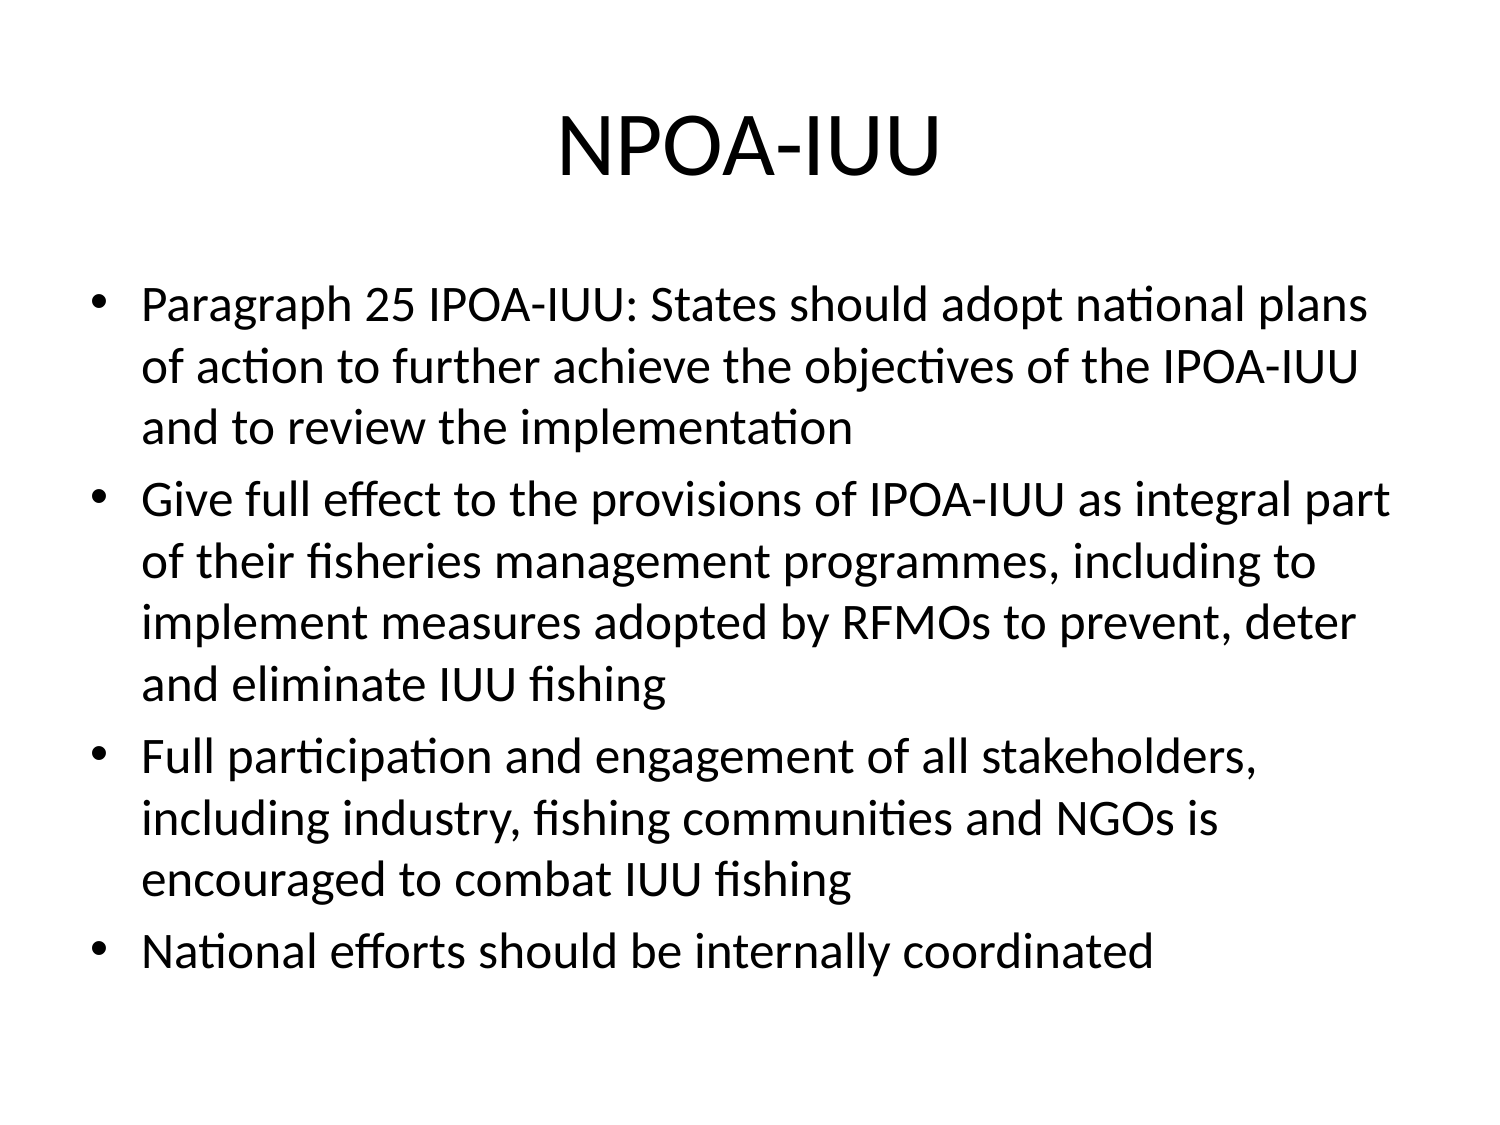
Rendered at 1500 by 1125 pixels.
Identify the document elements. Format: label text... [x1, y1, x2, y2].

list Paragraph 25 IPOA-IUU: States should adopt national plans of action to further achieve the objectives of the IPOA-IUU and to review the implementation Give full effect to the provisions of IPOA-IUU as integral part of their fisheries management programmes, including to implement measures adopted by RFMOs to prevent, deter and eliminate IUU fishing Full participation and engagement of all stakeholders, including industry, fishing communities and NGOs is encouraged to combat IUU fishing National efforts should be internally coordinated [75, 262, 1425, 1005]
title NPOA-IUU [75, 45, 1425, 233]
